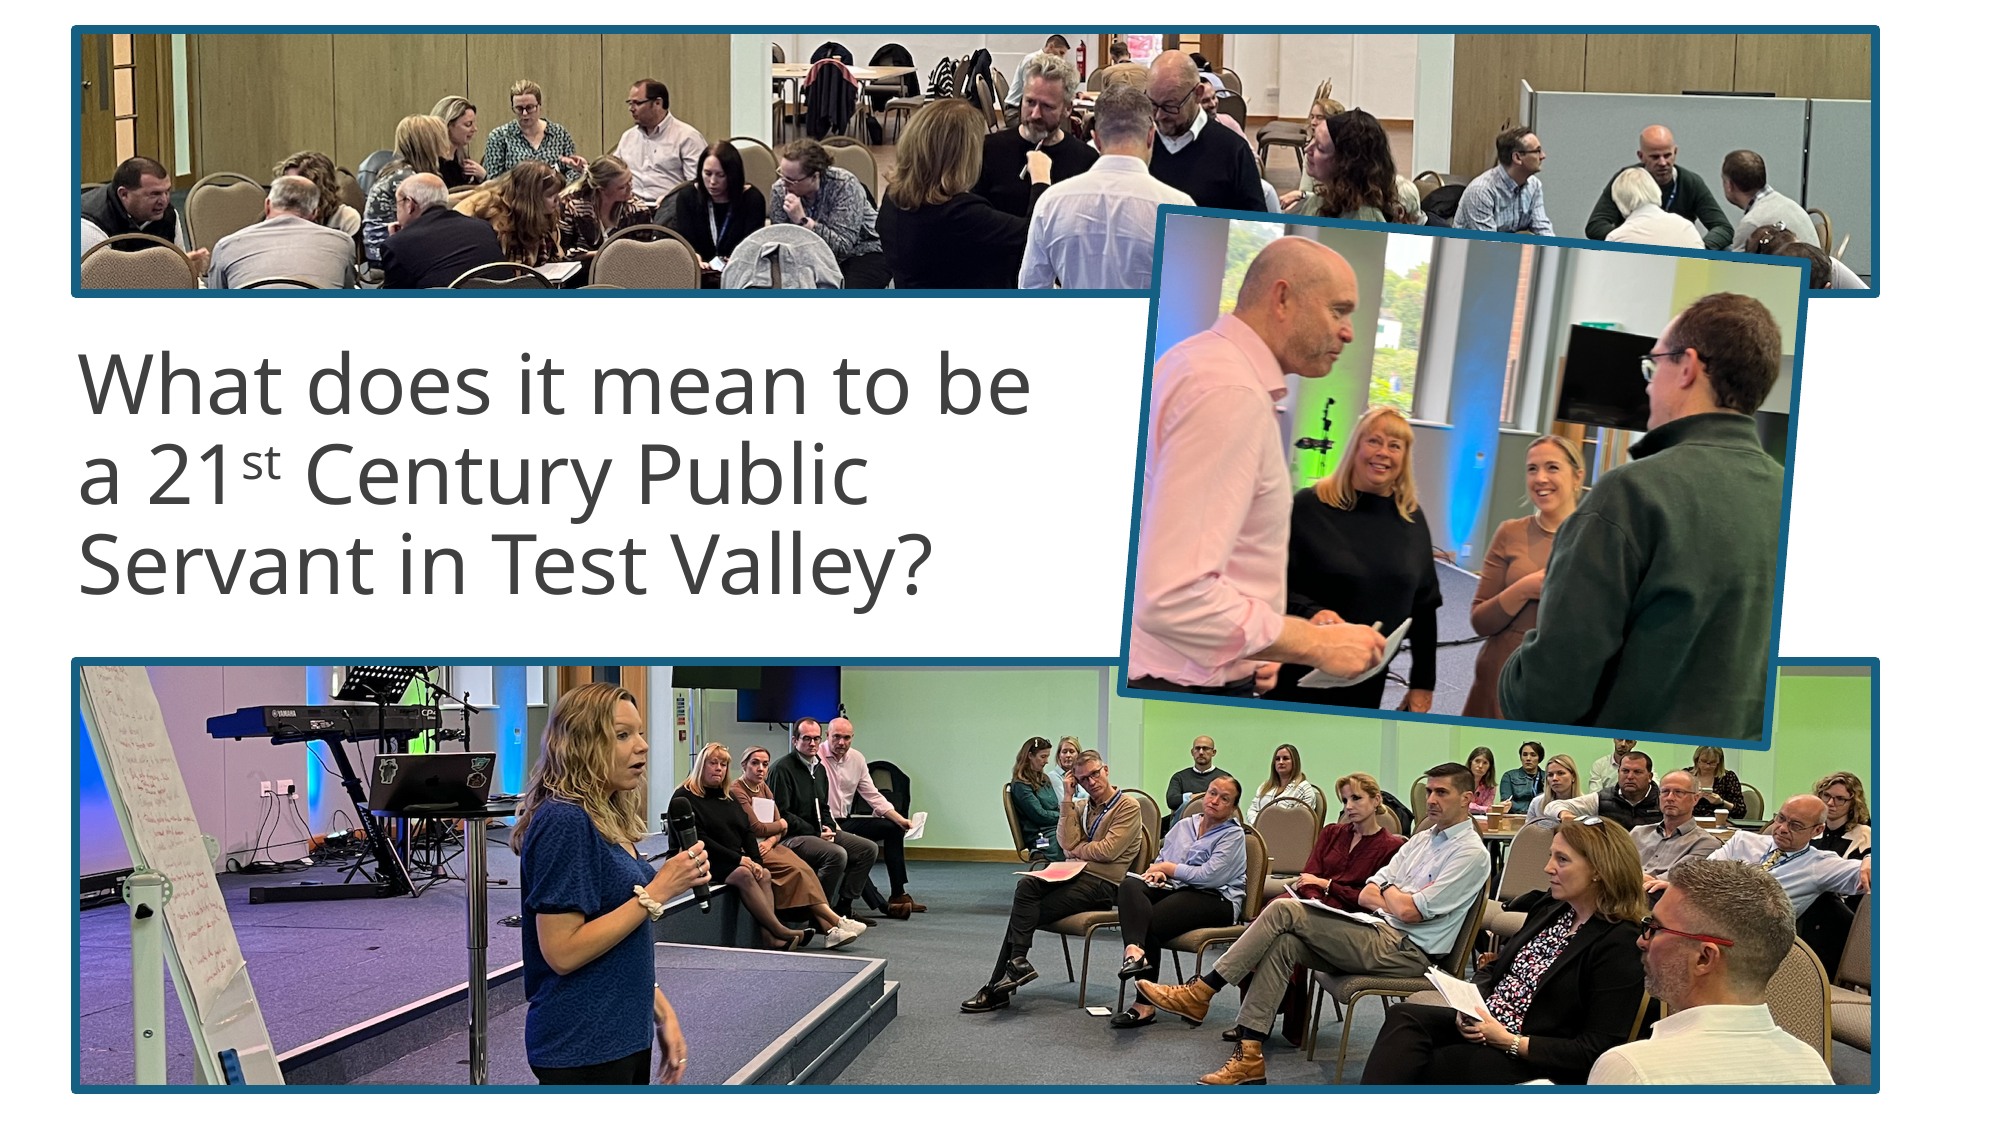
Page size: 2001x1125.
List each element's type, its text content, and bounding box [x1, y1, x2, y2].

title What does it mean to be a 21st Century Public Servant in Test Valley? [62, 433, 1058, 521]
picture [79, 33, 1872, 1086]
